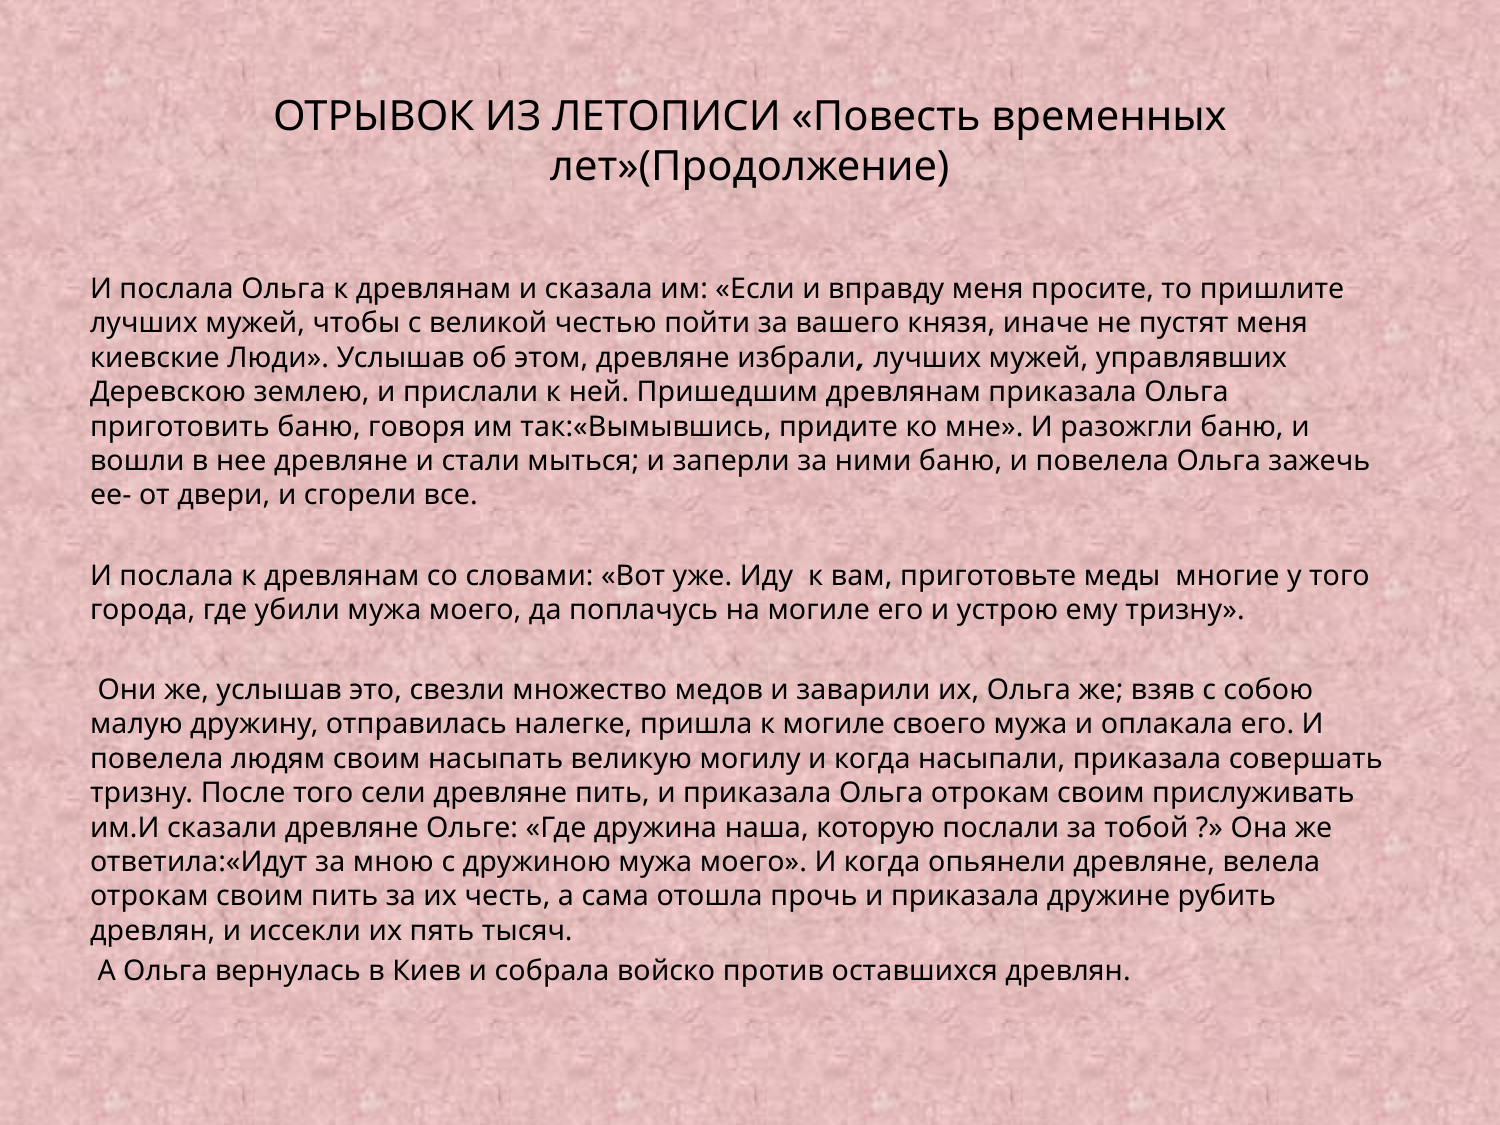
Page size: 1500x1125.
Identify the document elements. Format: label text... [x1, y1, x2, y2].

list И послала Ольга к древлянам и сказала им: «Если и вправду меня просите, то пришлите лучших мужей, чтобы с великой честью пойти за вашего князя, иначе не пустят меня киевские Люди». Услышав об этом, древляне избрали, лучших мужей, управлявших Деревскою землею, и прислали к ней. Пришедшим древлянам приказала Ольга приготовить баню, говоря им так:«Вымывшись, придите ко мне». И разожгли баню, и вошли в нее древляне и стали мыться; и заперли за ними баню, и повелела Ольга зажечь ее- от двери, и сгорели все. И послала к древлянам со словами: «Вот уже. Иду к вам, приготовьте меды многие у того города, где убили мужа моего, да поплачусь на могиле его и устрою ему тризну». Они же, услышав это, свезли множество медов и заварили их, Ольга же; взяв с собою малую дружину, отправилась налегке, пришла к могиле своего мужа и оплакала его. И повелела людям своим насыпать великую могилу и когда насыпали, приказала совершать тризну. После того сели древляне пить, и приказала Ольга отрокам своим прислуживать им.И сказали древляне Ольге: «Где дружина наша, которую послали за тобой ?» Она же ответила:«Идут за мною с дружиною мужа моего». И когда опьянели древляне, велела отрокам своим пить за их честь, а сама отошла прочь и приказала дружине рубить древлян, и иссекли их пять тысяч. А Ольга вернулась в Киев и собрала войско против оставшихся древлян. [75, 262, 1425, 1005]
title ОТРЫВОК ИЗ ЛЕТОПИСИ «Повесть временных лет»(Продолжение) [75, 45, 1425, 233]
picture [0, 0, 1500, 1125]
